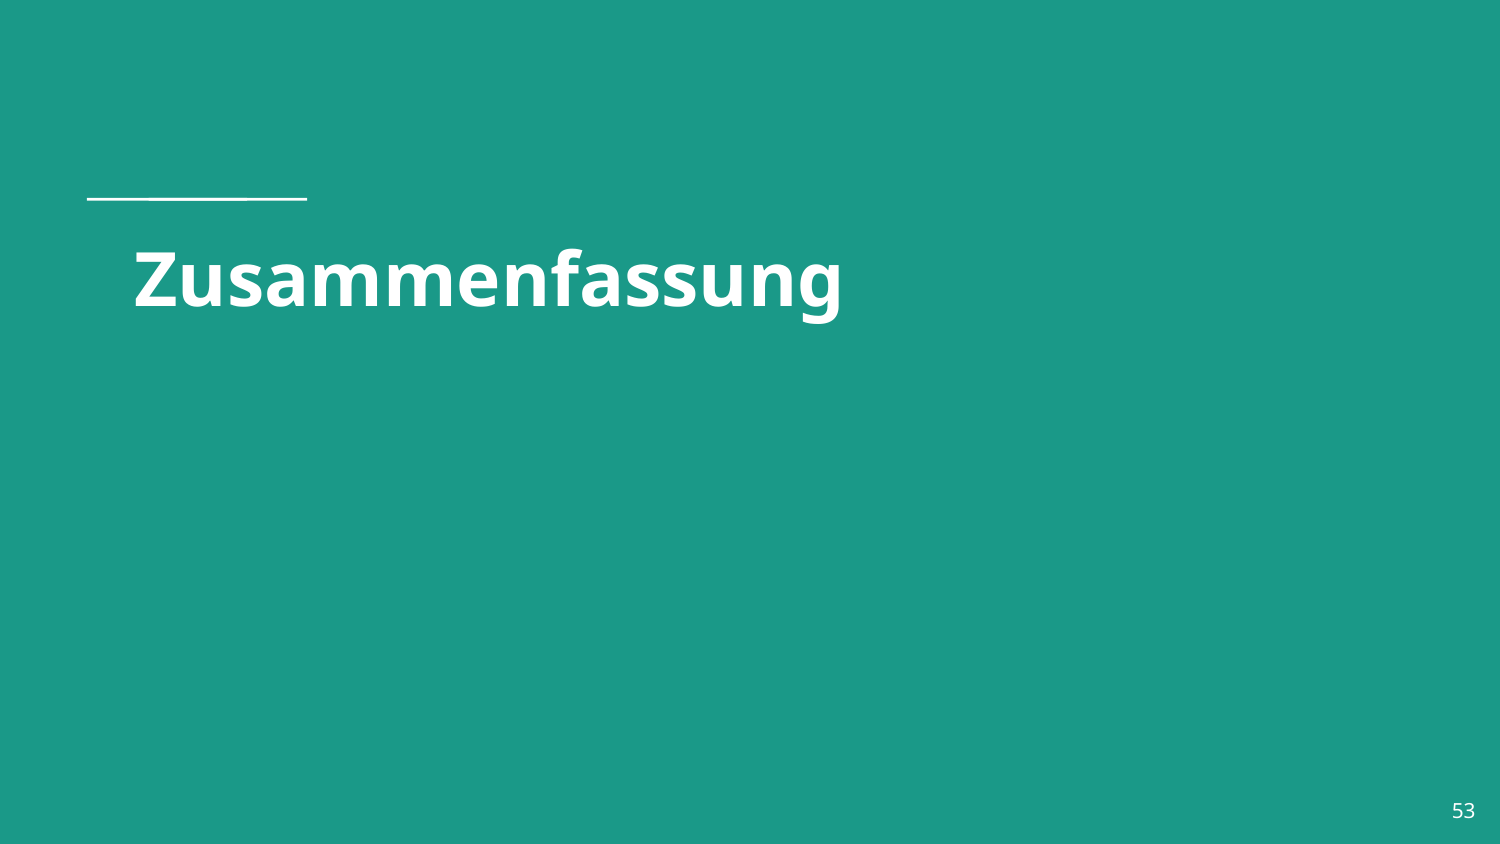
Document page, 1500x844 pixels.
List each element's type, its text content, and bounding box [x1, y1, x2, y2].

title Zusammenfassung [119, 216, 1381, 466]
slide_number 53 [1400, 779, 1491, 844]
